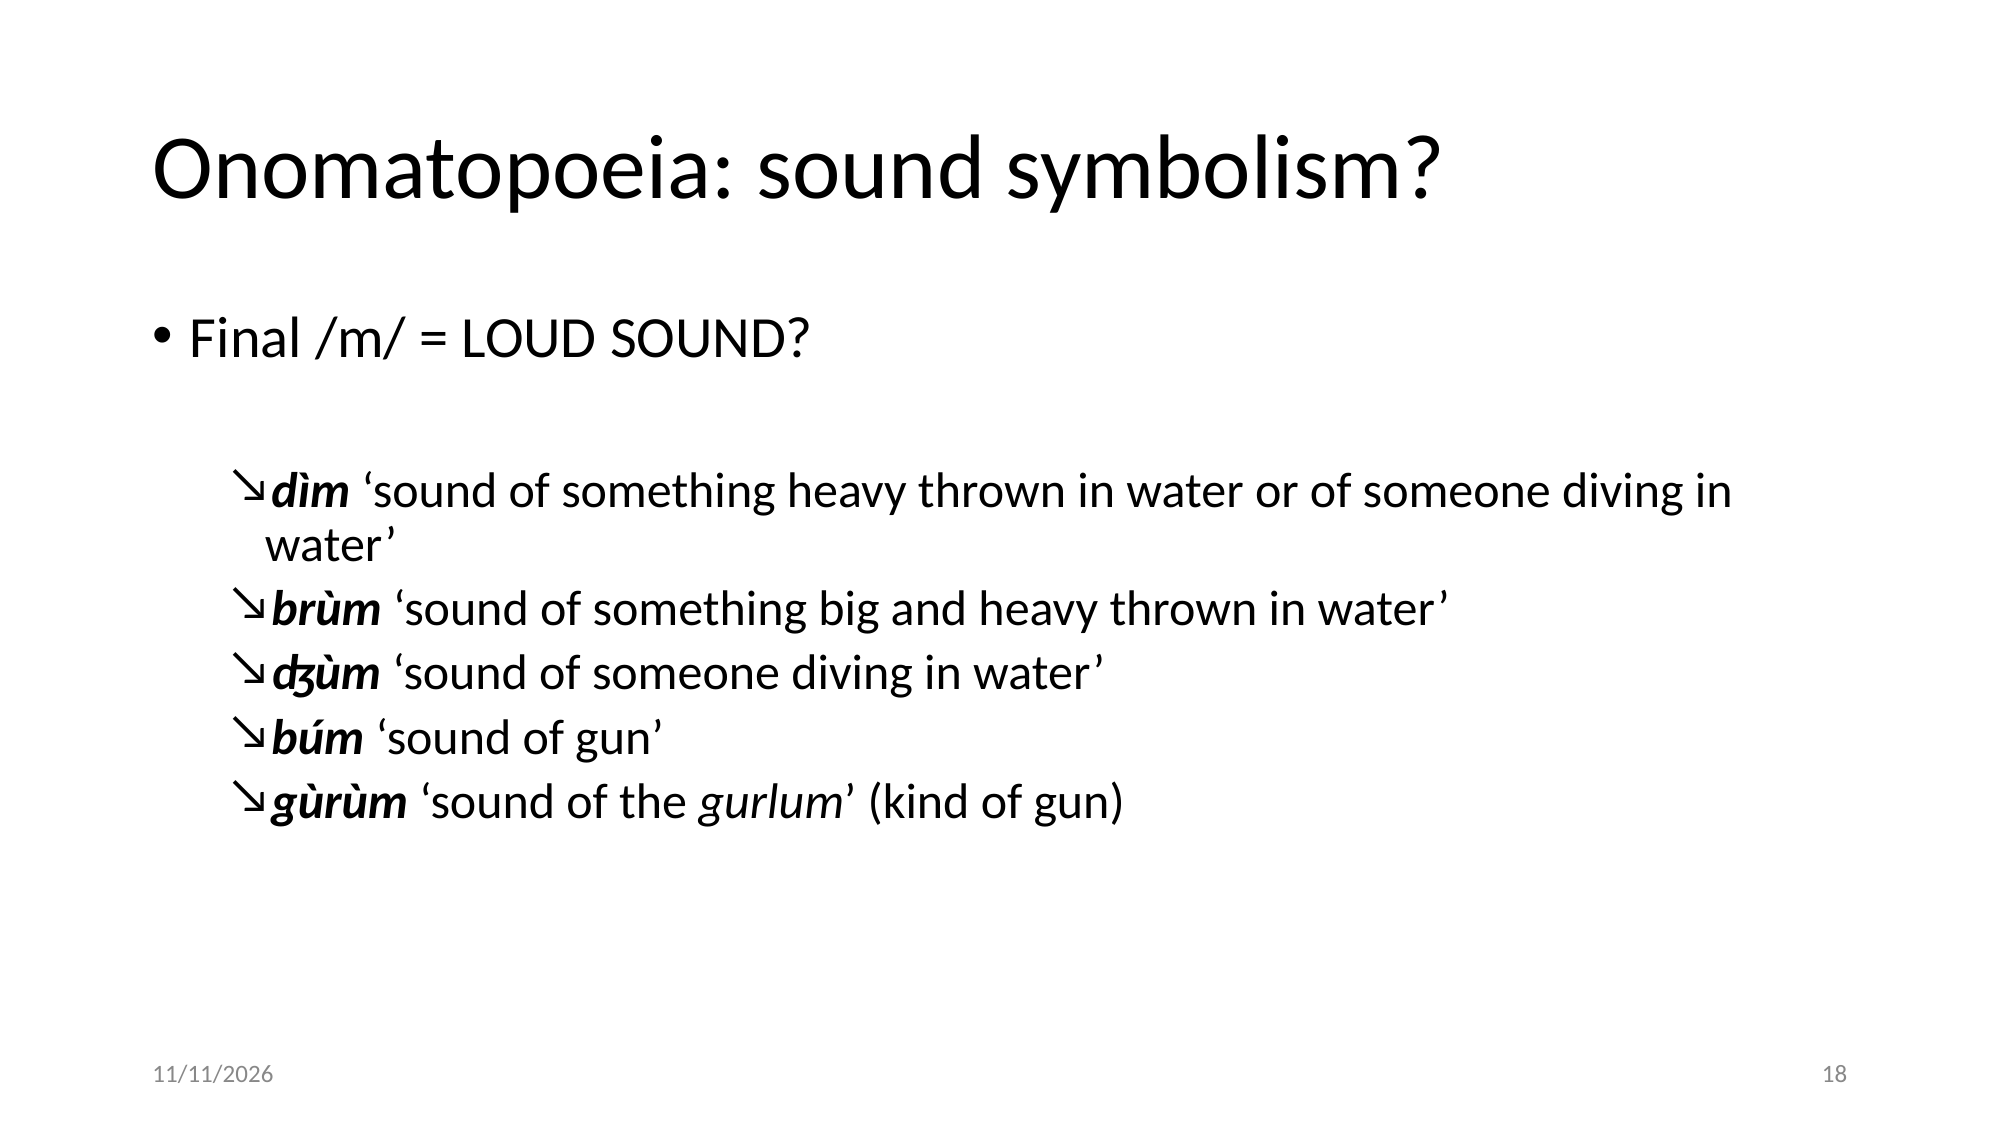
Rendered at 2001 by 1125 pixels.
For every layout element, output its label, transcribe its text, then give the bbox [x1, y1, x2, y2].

title Onomatopoeia: sound symbolism? [137, 59, 1863, 278]
list Final /m/ = LOUD SOUND? dìm ‘sound of something heavy thrown in water or of someone diving in water’ brùm ‘sound of something big and heavy thrown in water’ ʤùm ‘sound of someone diving in water’ búm ‘sound of gun’ gùrùm ‘sound of the gurlum’ (kind of gun) [137, 299, 1863, 1014]
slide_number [137, 1042, 588, 1103]
slide_number 18 [1412, 1042, 1863, 1103]
